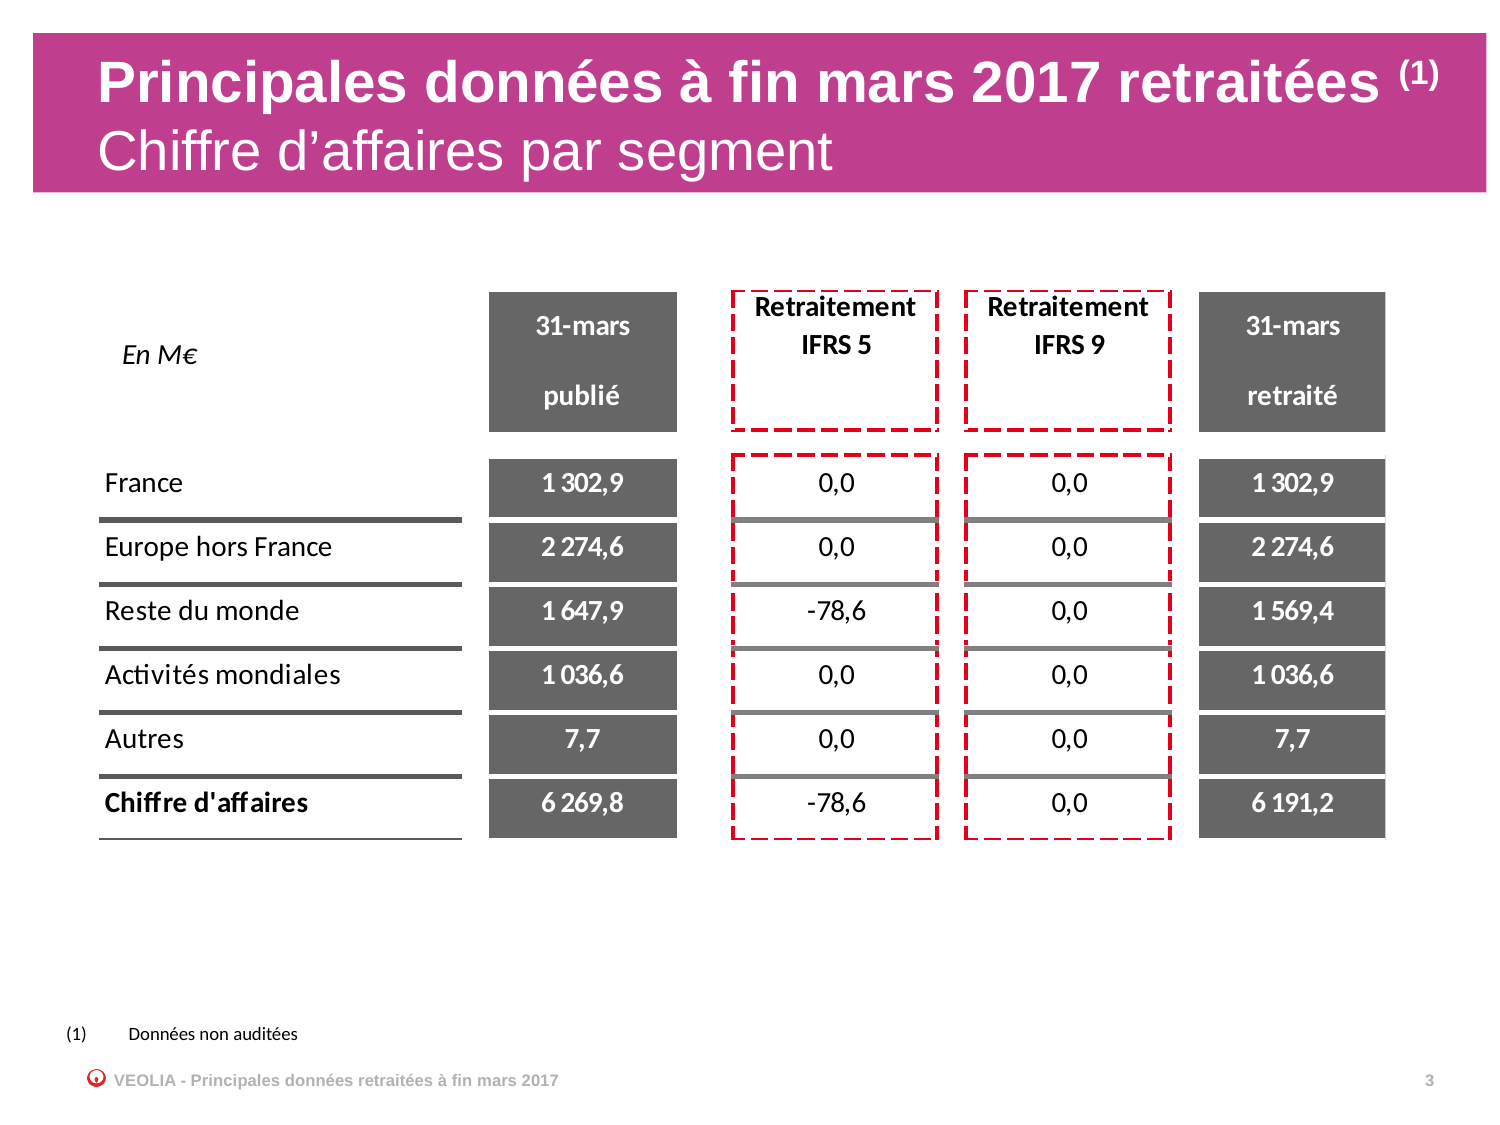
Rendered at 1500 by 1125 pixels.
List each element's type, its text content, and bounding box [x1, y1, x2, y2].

picture [87, 1078, 98, 1087]
title Principales données à fin mars 2017 retraitées (1) Chiffre d’affaires par segment [33, 33, 1487, 193]
picture [98, 290, 1388, 842]
footer VEOLIA - Principales données retraitées à fin mars 2017 [98, 1078, 698, 1111]
text_box Données non auditées [51, 1019, 1367, 1078]
slide_number 3 [1099, 1049, 1450, 1110]
